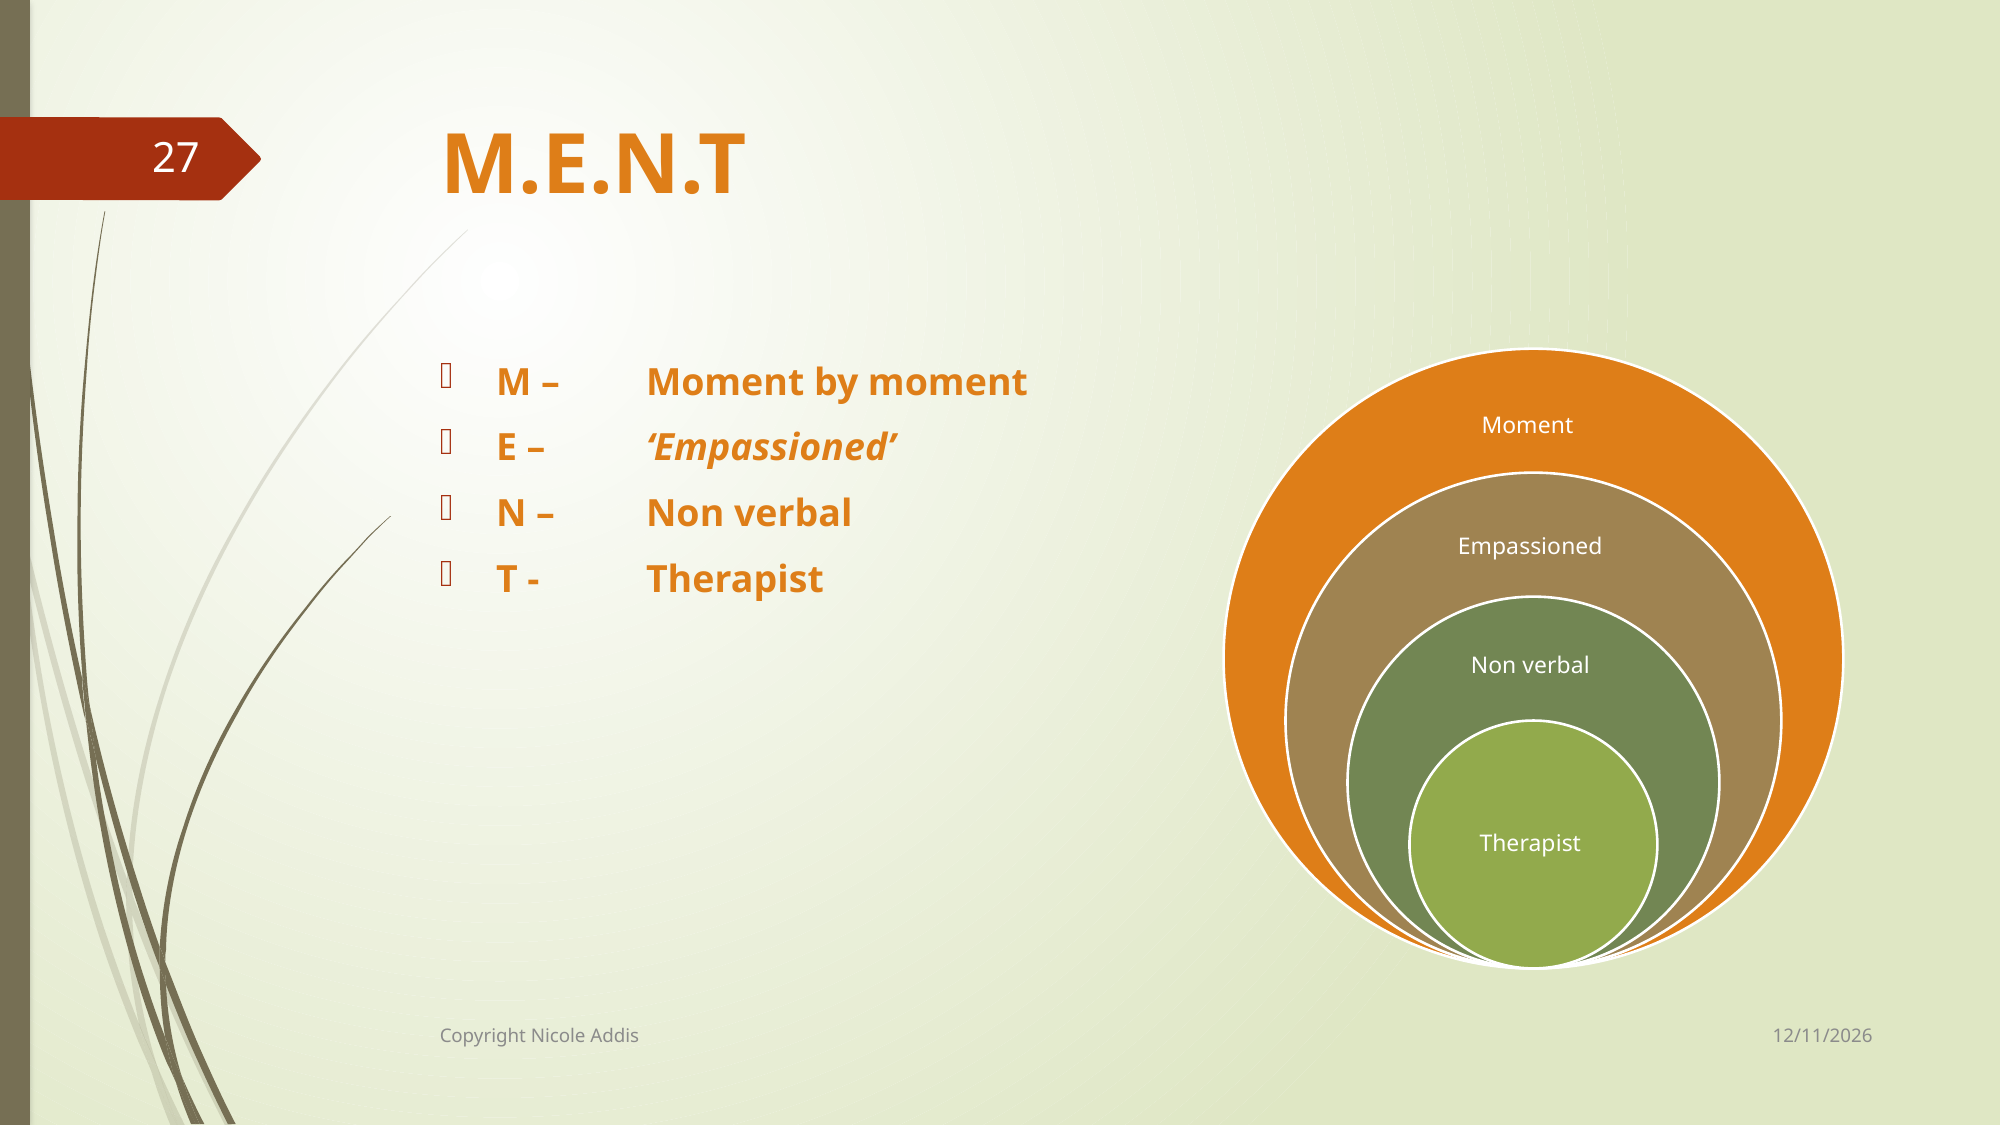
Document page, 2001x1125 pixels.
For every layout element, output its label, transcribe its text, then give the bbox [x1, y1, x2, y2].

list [1179, 348, 1888, 969]
footer Copyright Nicole Addis [424, 1006, 1675, 1067]
list M – Moment by moment E – ‘Empassioned’ N – Non verbal T - Therapist [424, 350, 1133, 970]
slide_number 27 [87, 129, 216, 190]
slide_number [1699, 1005, 1888, 1067]
title M.E.N.T [425, 102, 1888, 313]
